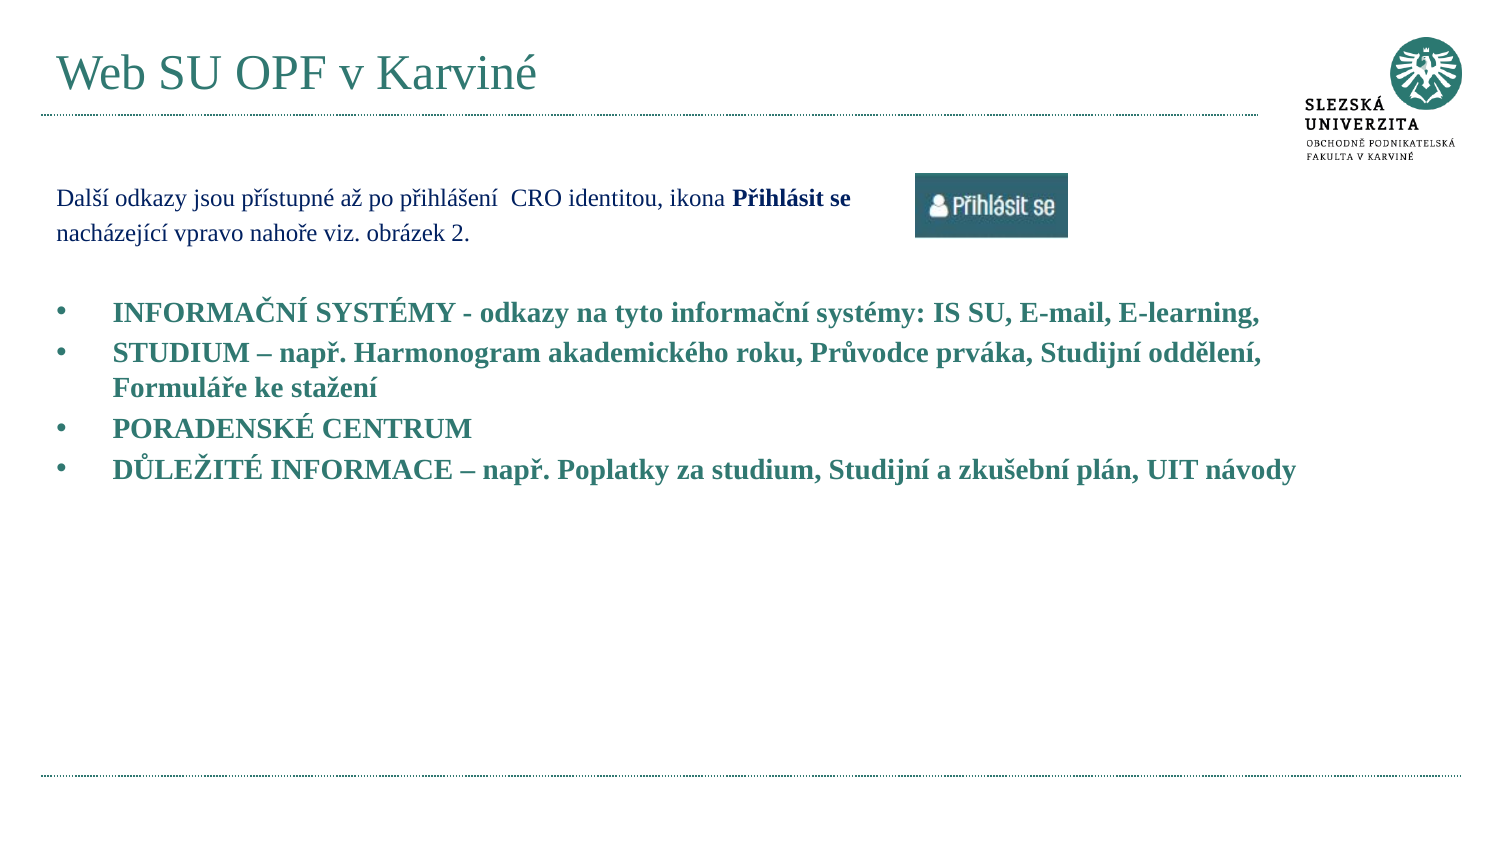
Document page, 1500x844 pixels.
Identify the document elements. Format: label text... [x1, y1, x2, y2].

picture [1305, 37, 1462, 160]
picture [915, 173, 1068, 240]
title Web SU OPF v Karviné [41, 32, 786, 116]
text_box Další odkazy jsou přístupné až po přihlášení CRO identitou, ikona Přihlásit se nacházející vpravo nahoře viz. obrázek 2. INFORMAČNÍ SYSTÉMY - odkazy na tyto informační systémy: IS SU, E-mail, E-learning, STUDIUM – např. Harmonogram akademického roku, Průvodce prváka, Studijní oddělení, Formuláře ke stažení PORADENSKÉ CENTRUM DŮLEŽITÉ INFORMACE – např. Poplatky za studium, Studijní a zkušební plán, UIT návody [41, 173, 1388, 738]
